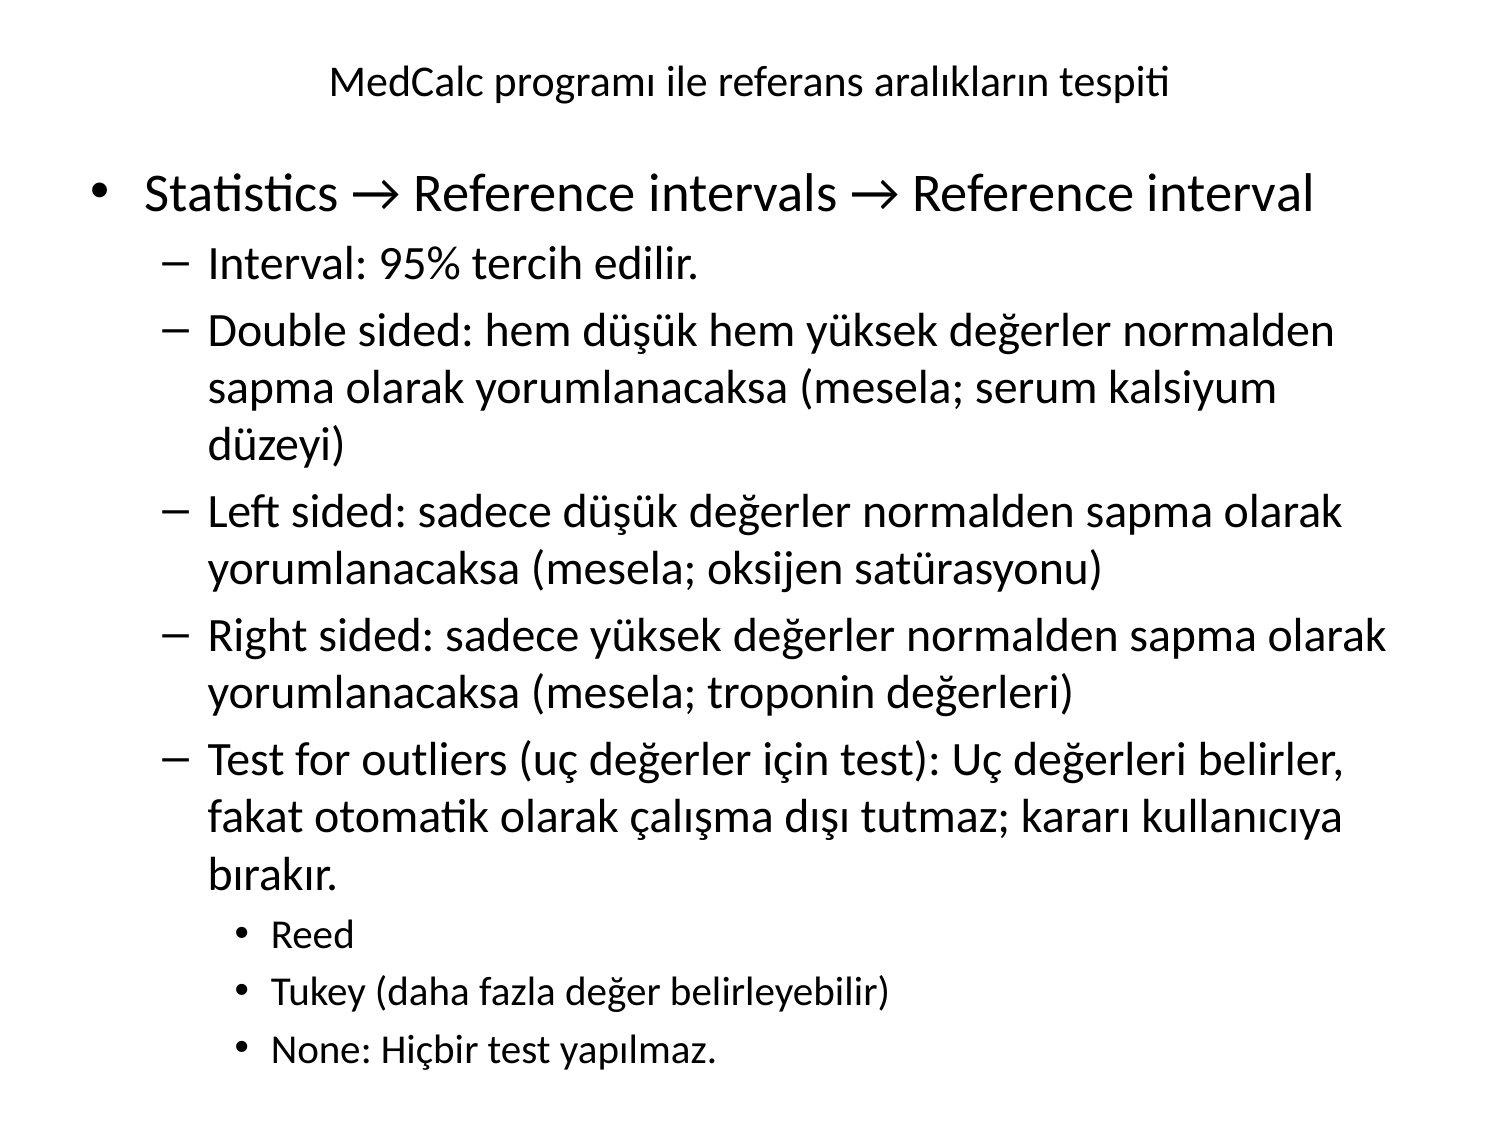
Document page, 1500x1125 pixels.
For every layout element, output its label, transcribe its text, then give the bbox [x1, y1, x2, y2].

title MedCalc programı ile referans aralıkların tespiti [75, 45, 1425, 114]
list Statistics → Reference intervals → Reference interval Interval: 95% tercih edilir. Double sided: hem düşük hem yüksek değerler normalden sapma olarak yorumlanacaksa (mesela; serum kalsiyum düzeyi) Left sided: sadece düşük değerler normalden sapma olarak yorumlanacaksa (mesela; oksijen satürasyonu) Right sided: sadece yüksek değerler normalden sapma olarak yorumlanacaksa (mesela; troponin değerleri) Test for outliers (uç değerler için test): Uç değerleri belirler, fakat otomatik olarak çalışma dışı tutmaz; kararı kullanıcıya bırakır. Reed Tukey (daha fazla değer belirleyebilir) None: Hiçbir test yapılmaz. [75, 149, 1425, 1083]
